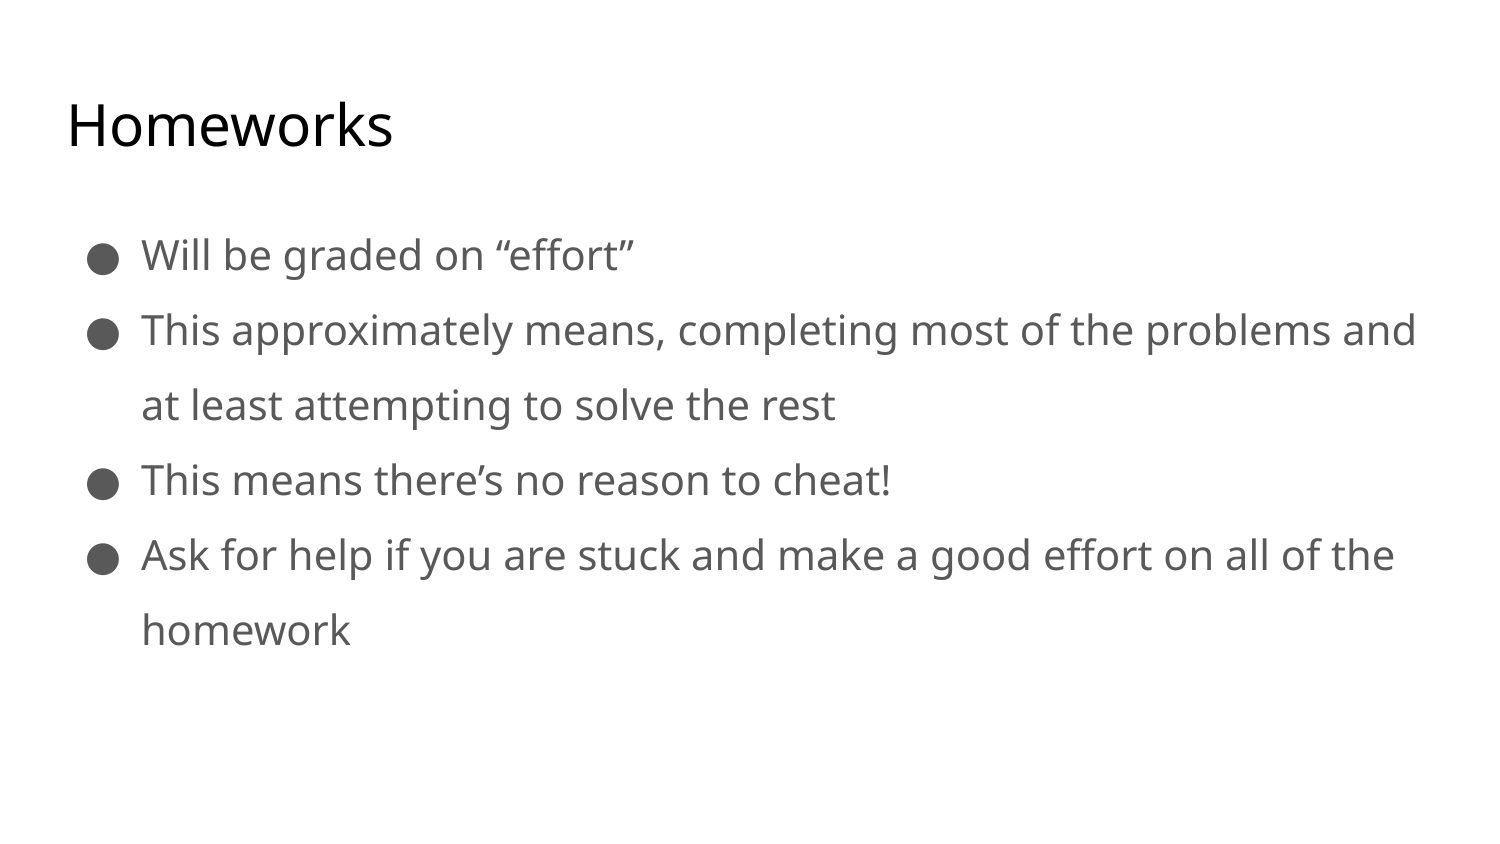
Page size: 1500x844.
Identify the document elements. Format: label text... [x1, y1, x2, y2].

title Homeworks [51, 72, 1449, 167]
list Will be graded on “effort” This approximately means, completing most of the problems and at least attempting to solve the rest This means there’s no reason to cheat! Ask for help if you are stuck and make a good effort on all of the homework [51, 189, 1449, 750]
